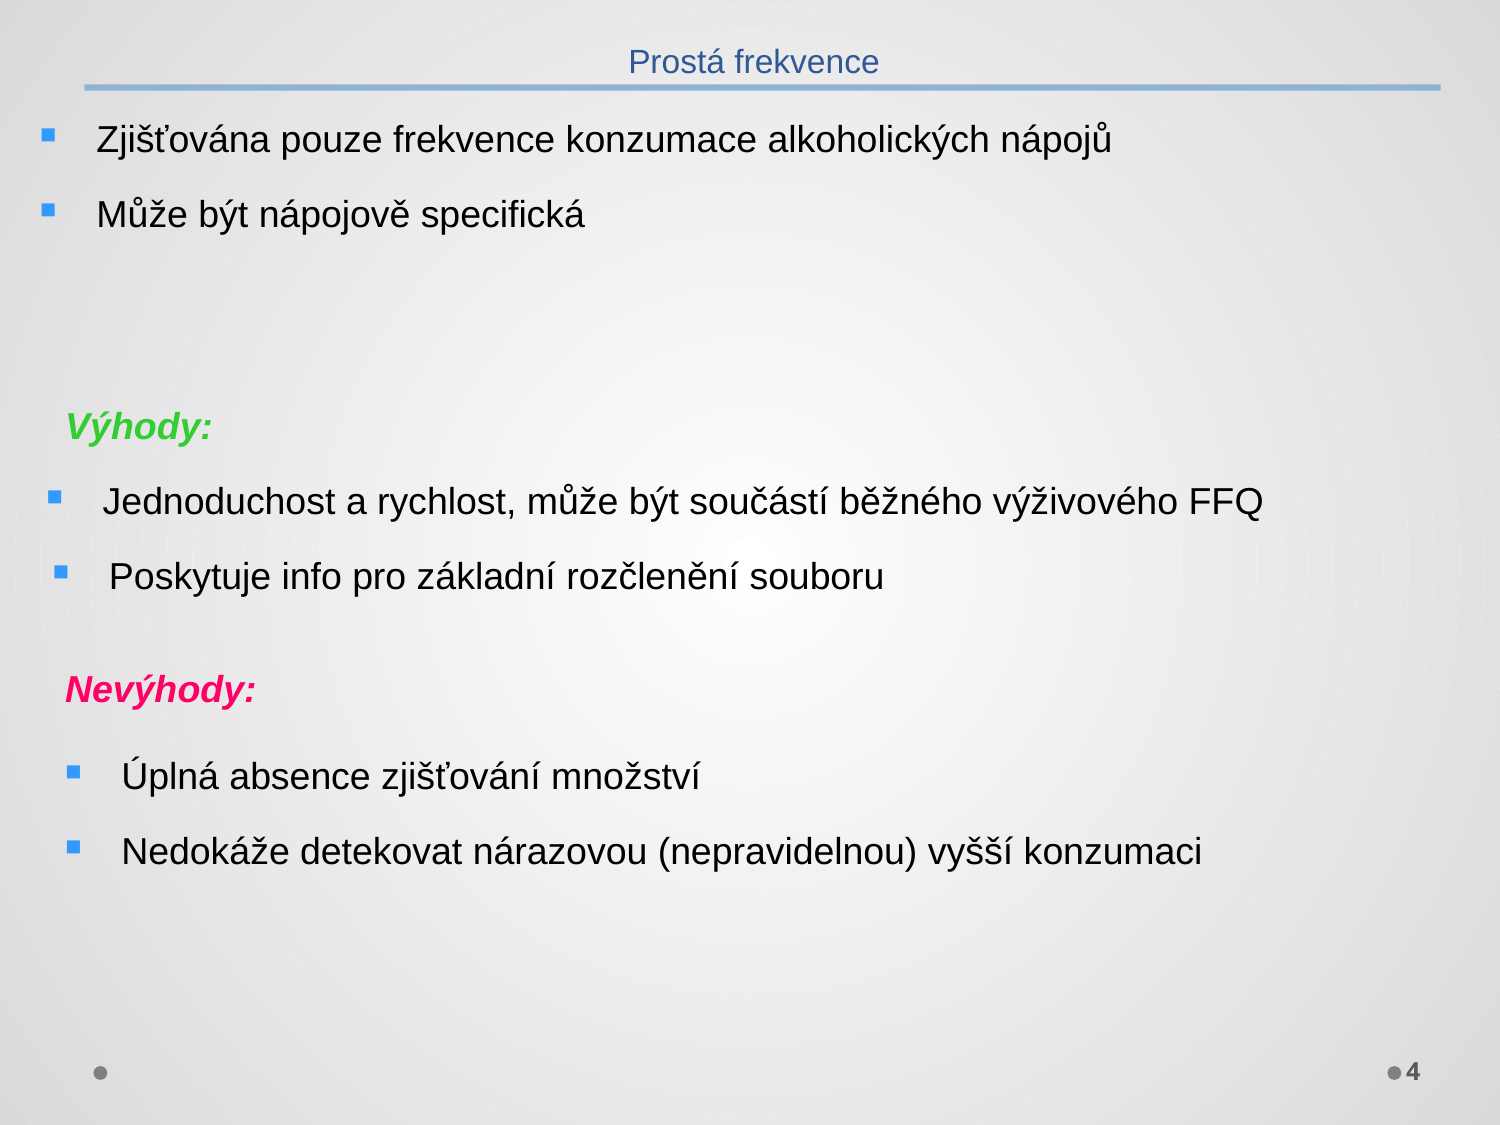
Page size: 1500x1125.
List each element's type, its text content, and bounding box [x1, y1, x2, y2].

text_box Zjišťována pouze frekvence konzumace alkoholických nápojů [24, 112, 1500, 200]
title Prostá frekvence [73, 24, 1436, 88]
text_box 4 [1401, 1042, 1494, 1103]
text_box Nevýhody: [50, 662, 325, 725]
text_box Úplná absence zjišťování množství [50, 749, 1500, 824]
text_box Výhody: [50, 399, 325, 463]
text_box Poskytuje info pro základní rozčlenění souboru [37, 549, 1494, 625]
text_box Může být nápojově specifická [24, 187, 1482, 263]
text_box Jednoduchost a rychlost, může být součástí běžného výživového FFQ [31, 474, 1488, 550]
text_box Nedokáže detekovat nárazovou (nepravidelnou) vyšší konzumaci [50, 824, 1500, 900]
